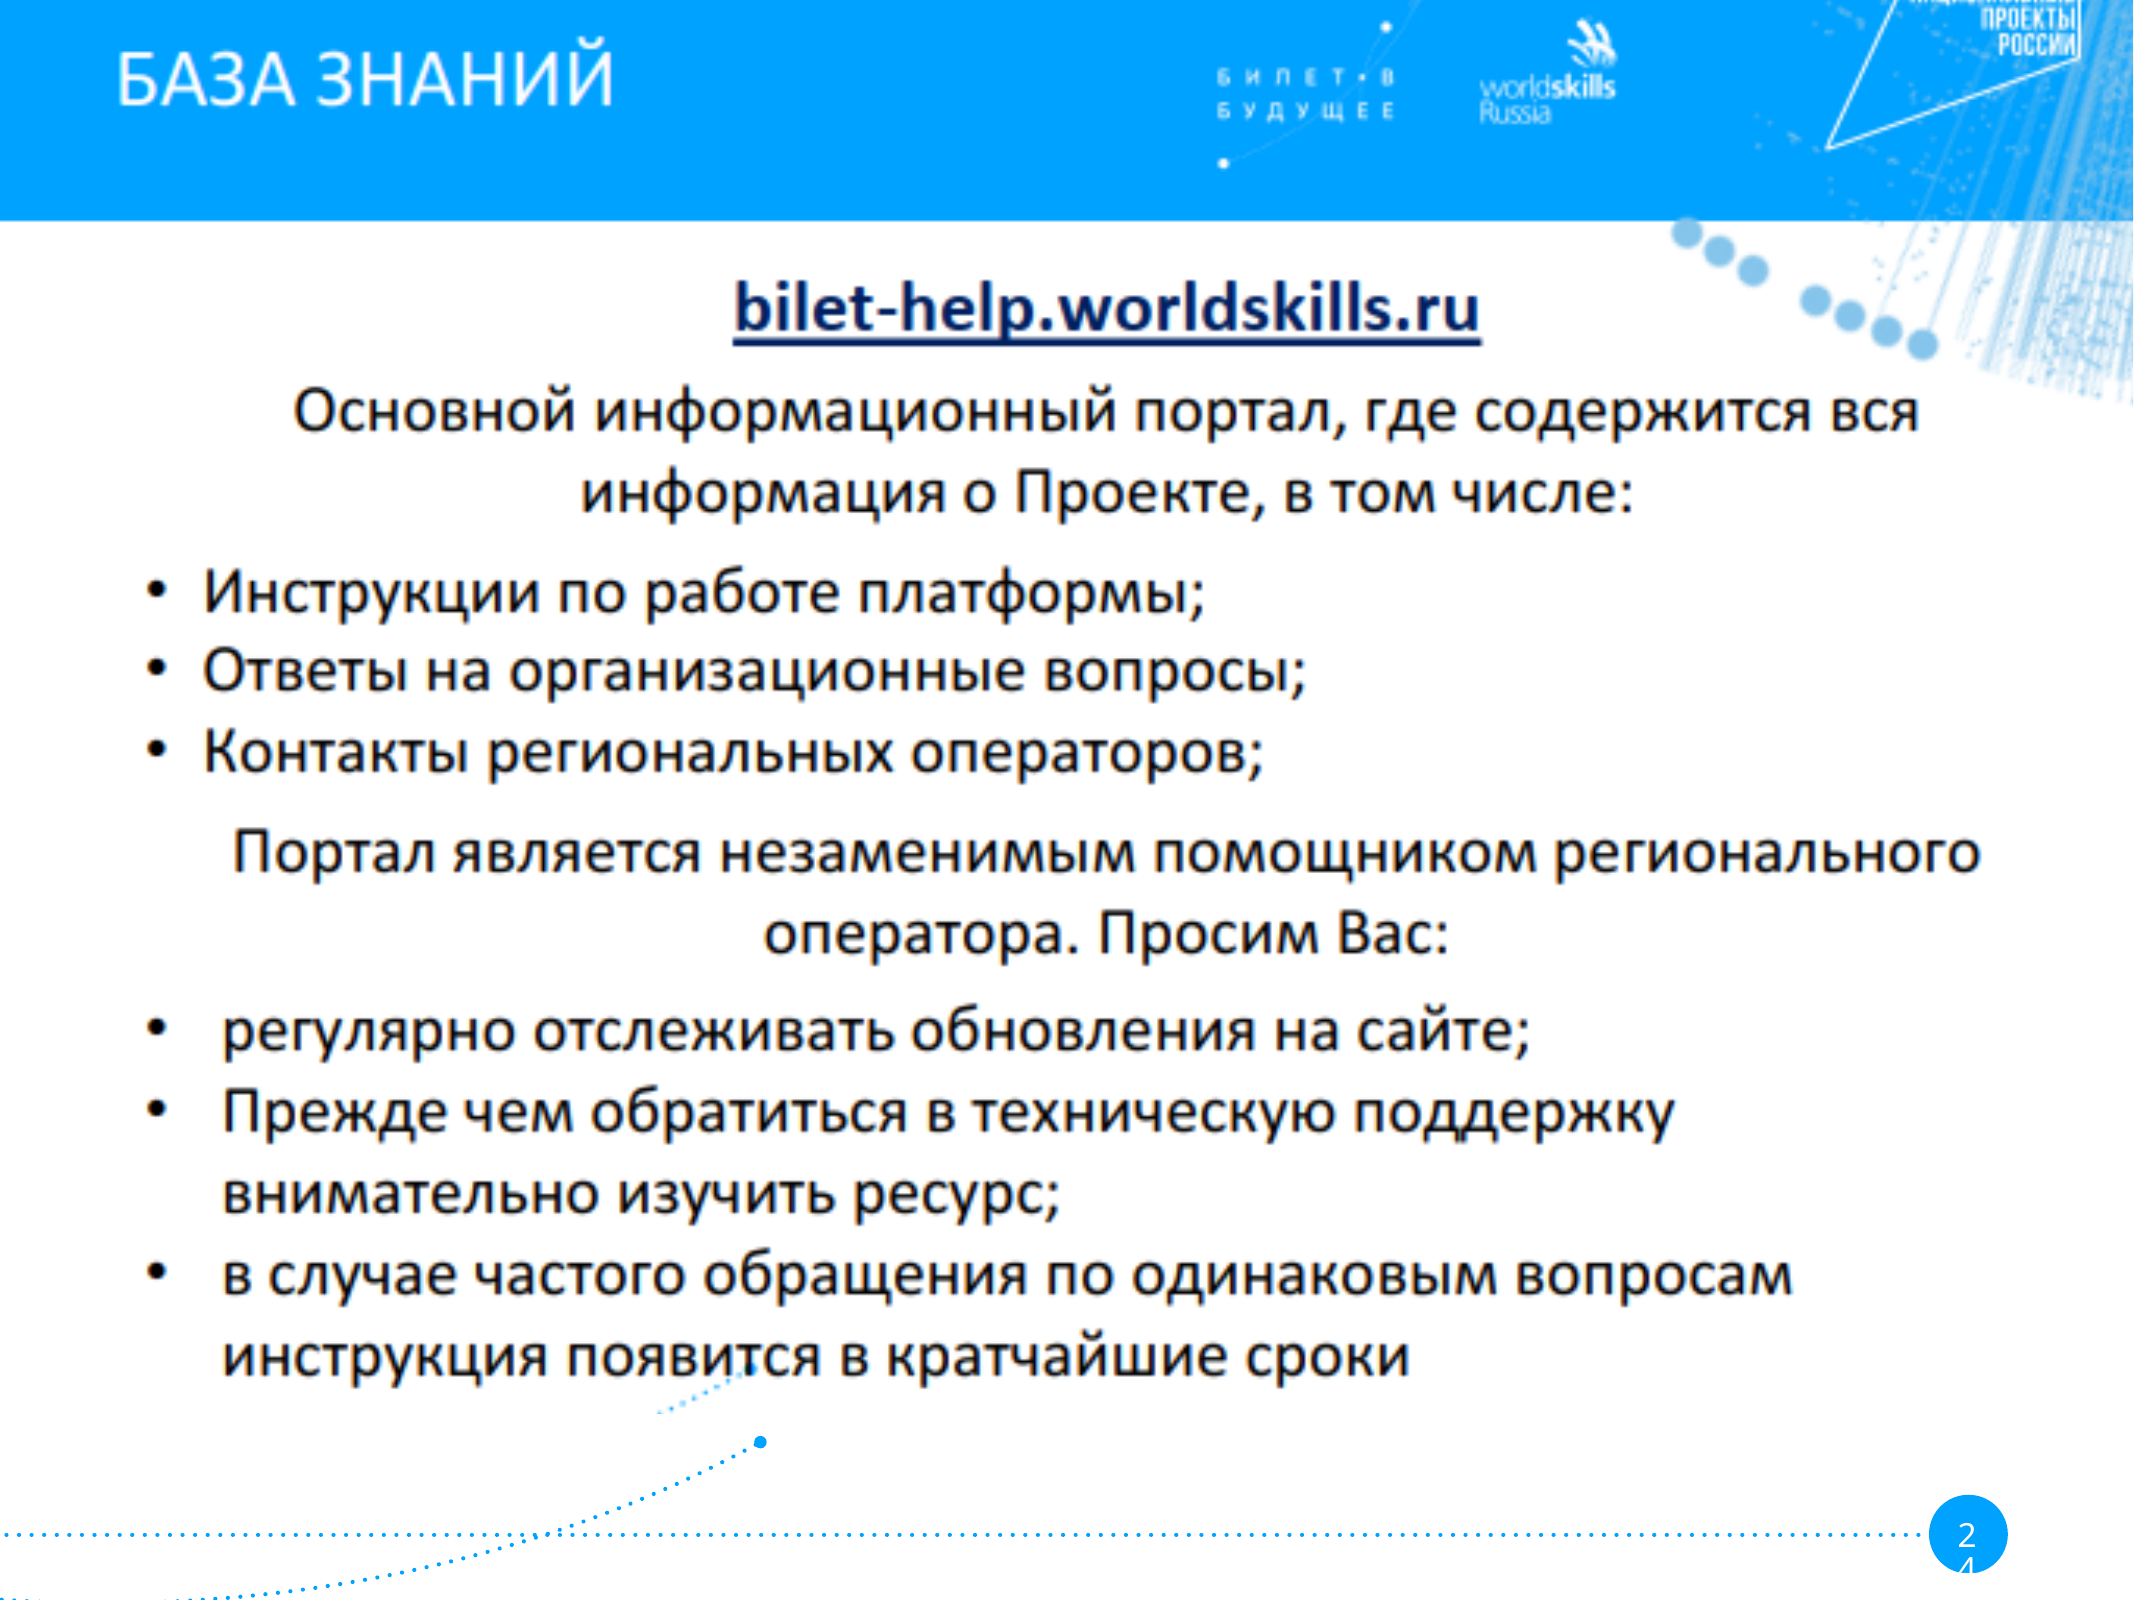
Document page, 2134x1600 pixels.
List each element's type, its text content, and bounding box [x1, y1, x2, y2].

text_box [0, 1435, 767, 1600]
text_box [1928, 1494, 2008, 1574]
picture [0, 0, 2134, 1415]
slide_number 24 [1948, 1505, 1988, 1563]
